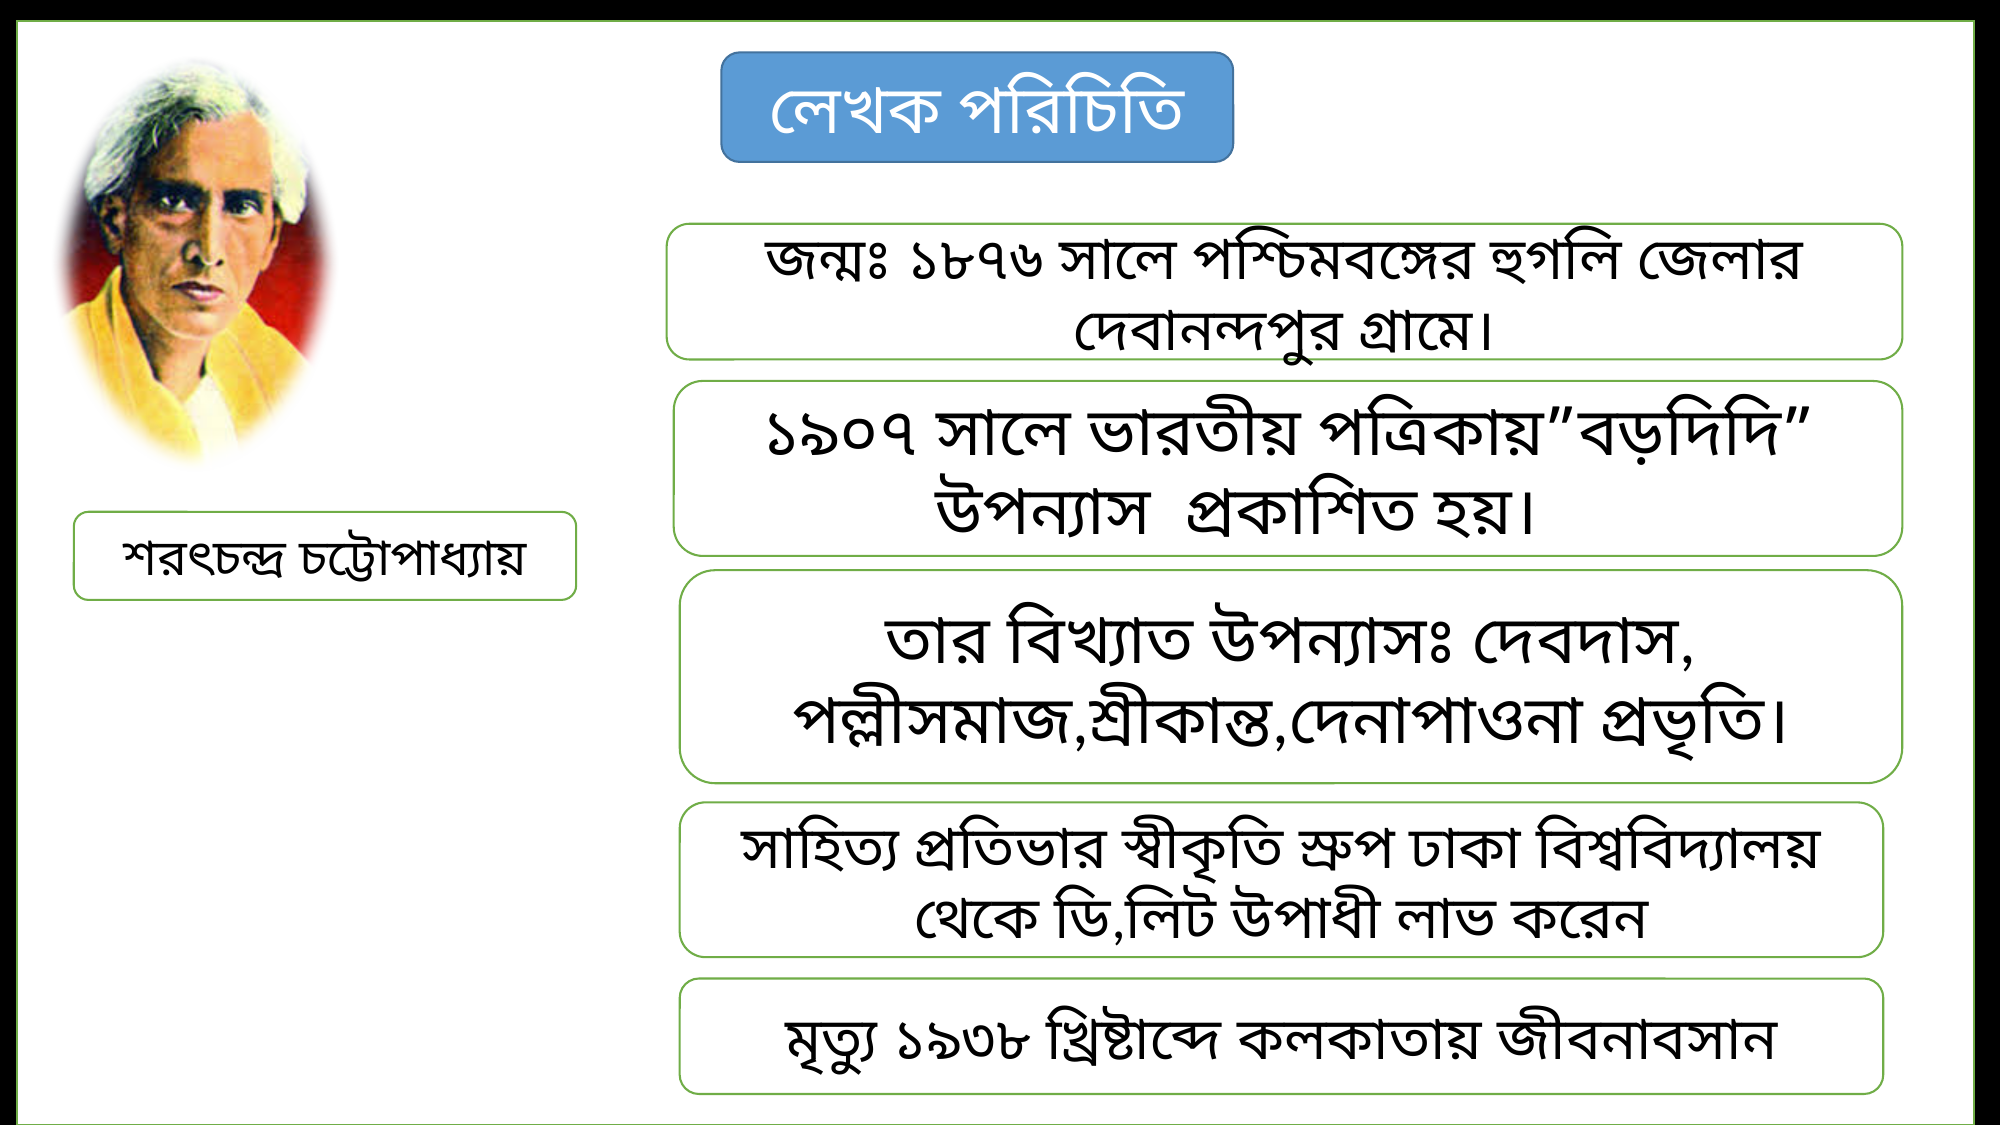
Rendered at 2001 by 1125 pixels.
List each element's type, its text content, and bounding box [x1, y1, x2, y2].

text_box ১৯০৭ সালে ভারতীয় পত্রিকায়”বড়দিদি” উপন্যাস প্রকাশিত হয়। [672, 379, 1904, 557]
text_box [16, 20, 1975, 1125]
text_box তার বিখ্যাত উপন্যাসঃ দেবদাস, পল্লীসমাজ,শ্রীকান্ত,দেনাপাওনা প্রভৃতি। [678, 569, 1904, 785]
text_box লেখক পরিচিতি [720, 51, 1235, 163]
text_box জন্মঃ ১৮৭৬ সালে পশ্চিমবঙ্গের হুগলি জেলার দেবানন্দপুর গ্রামে। [665, 222, 1904, 361]
text_box শরৎচন্দ্র চট্টোপাধ্যায় [72, 510, 578, 601]
text_box সাহিত্য প্রতিভার স্বীকৃতি স্রুপ ঢাকা বিশ্ববিদ্যালয় থেকে ডি,লিট উপাধী লাভ করেন [678, 801, 1885, 959]
picture [49, 52, 341, 475]
text_box মৃত্যু ১৯৩৮ খ্রিষ্টাব্দে কলকাতায় জীবনাবসান [678, 977, 1885, 1096]
text_box [0, 0, 2000, 1125]
